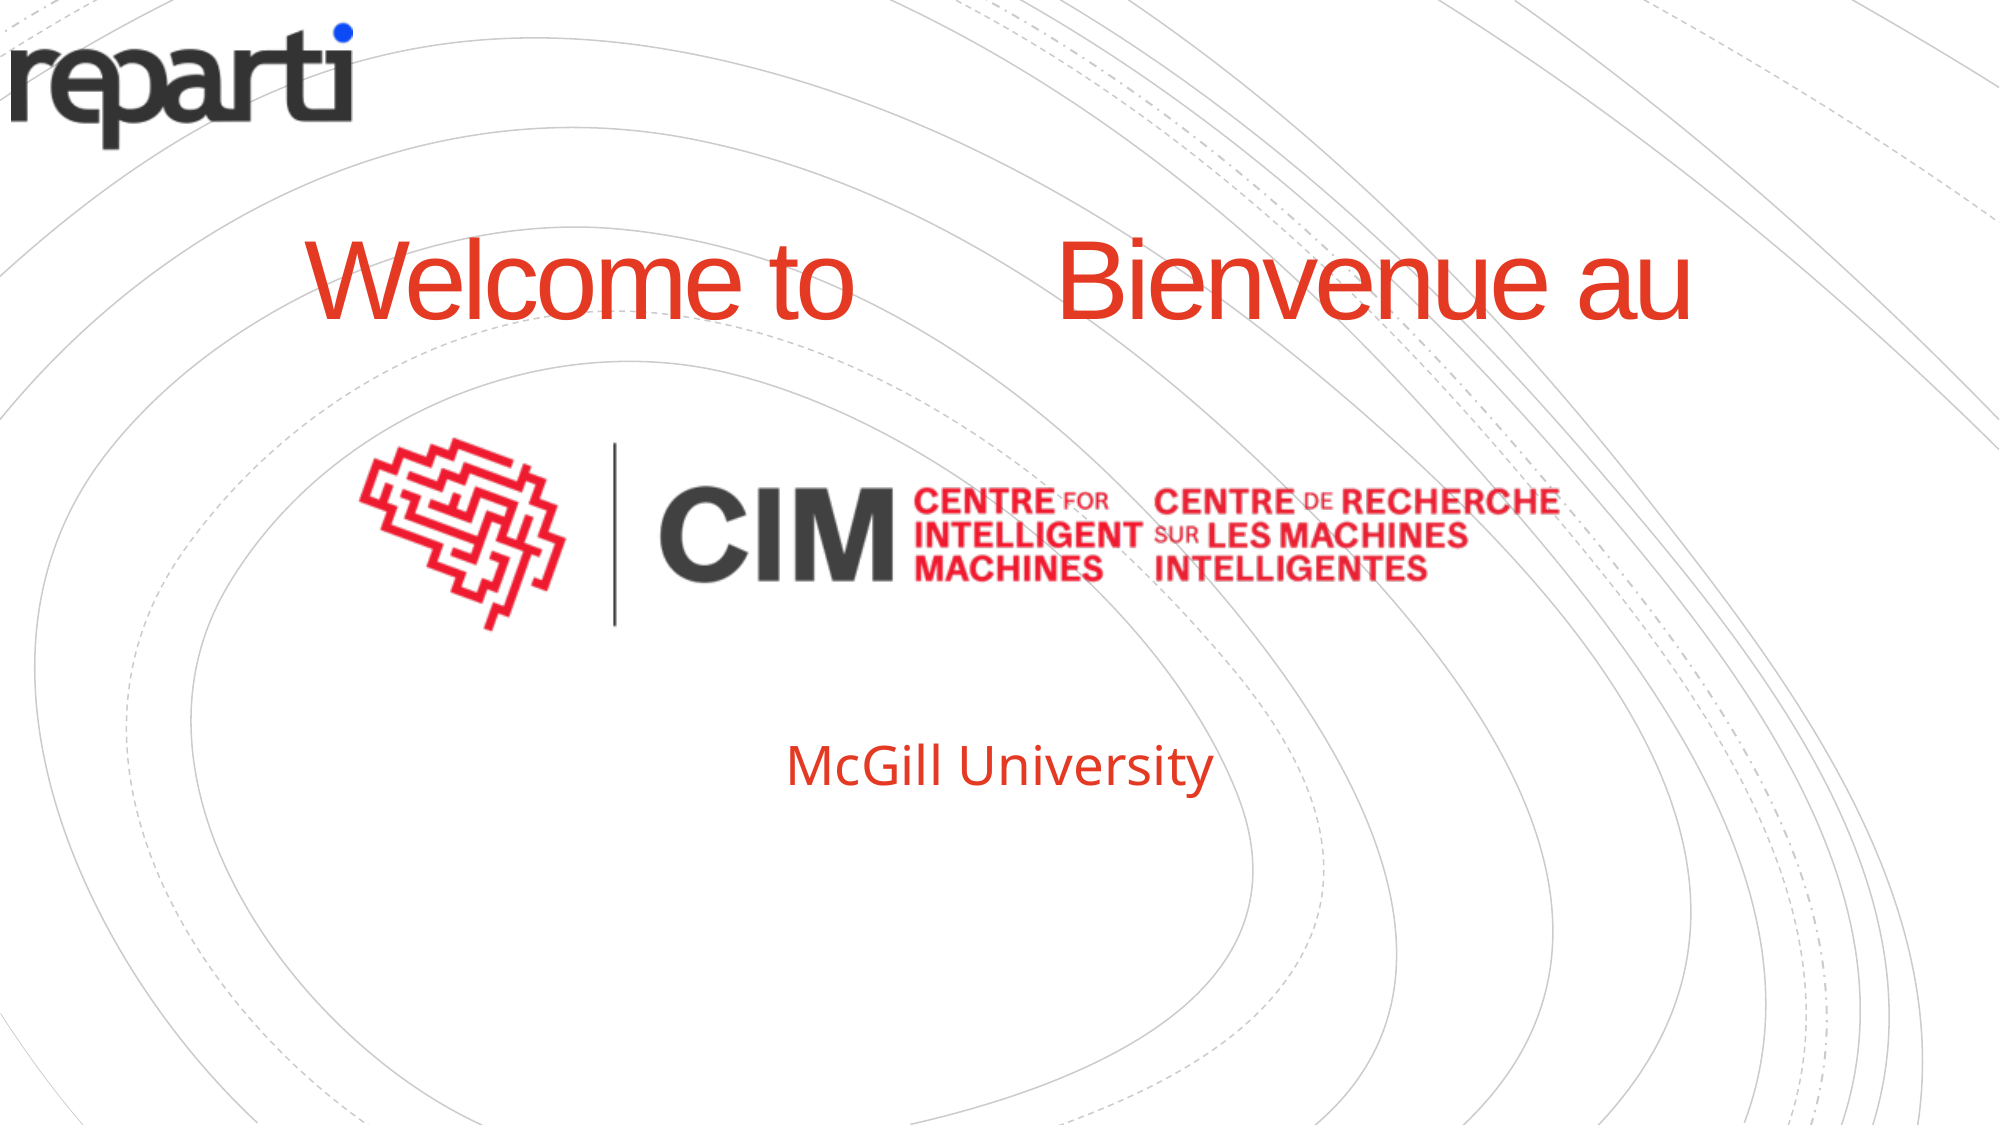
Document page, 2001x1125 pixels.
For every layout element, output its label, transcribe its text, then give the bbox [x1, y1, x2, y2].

title Welcome to Bienvenue au [287, 53, 1713, 342]
picture [11, 0, 353, 174]
subtitle McGill University [288, 729, 1713, 948]
picture [347, 424, 1577, 647]
